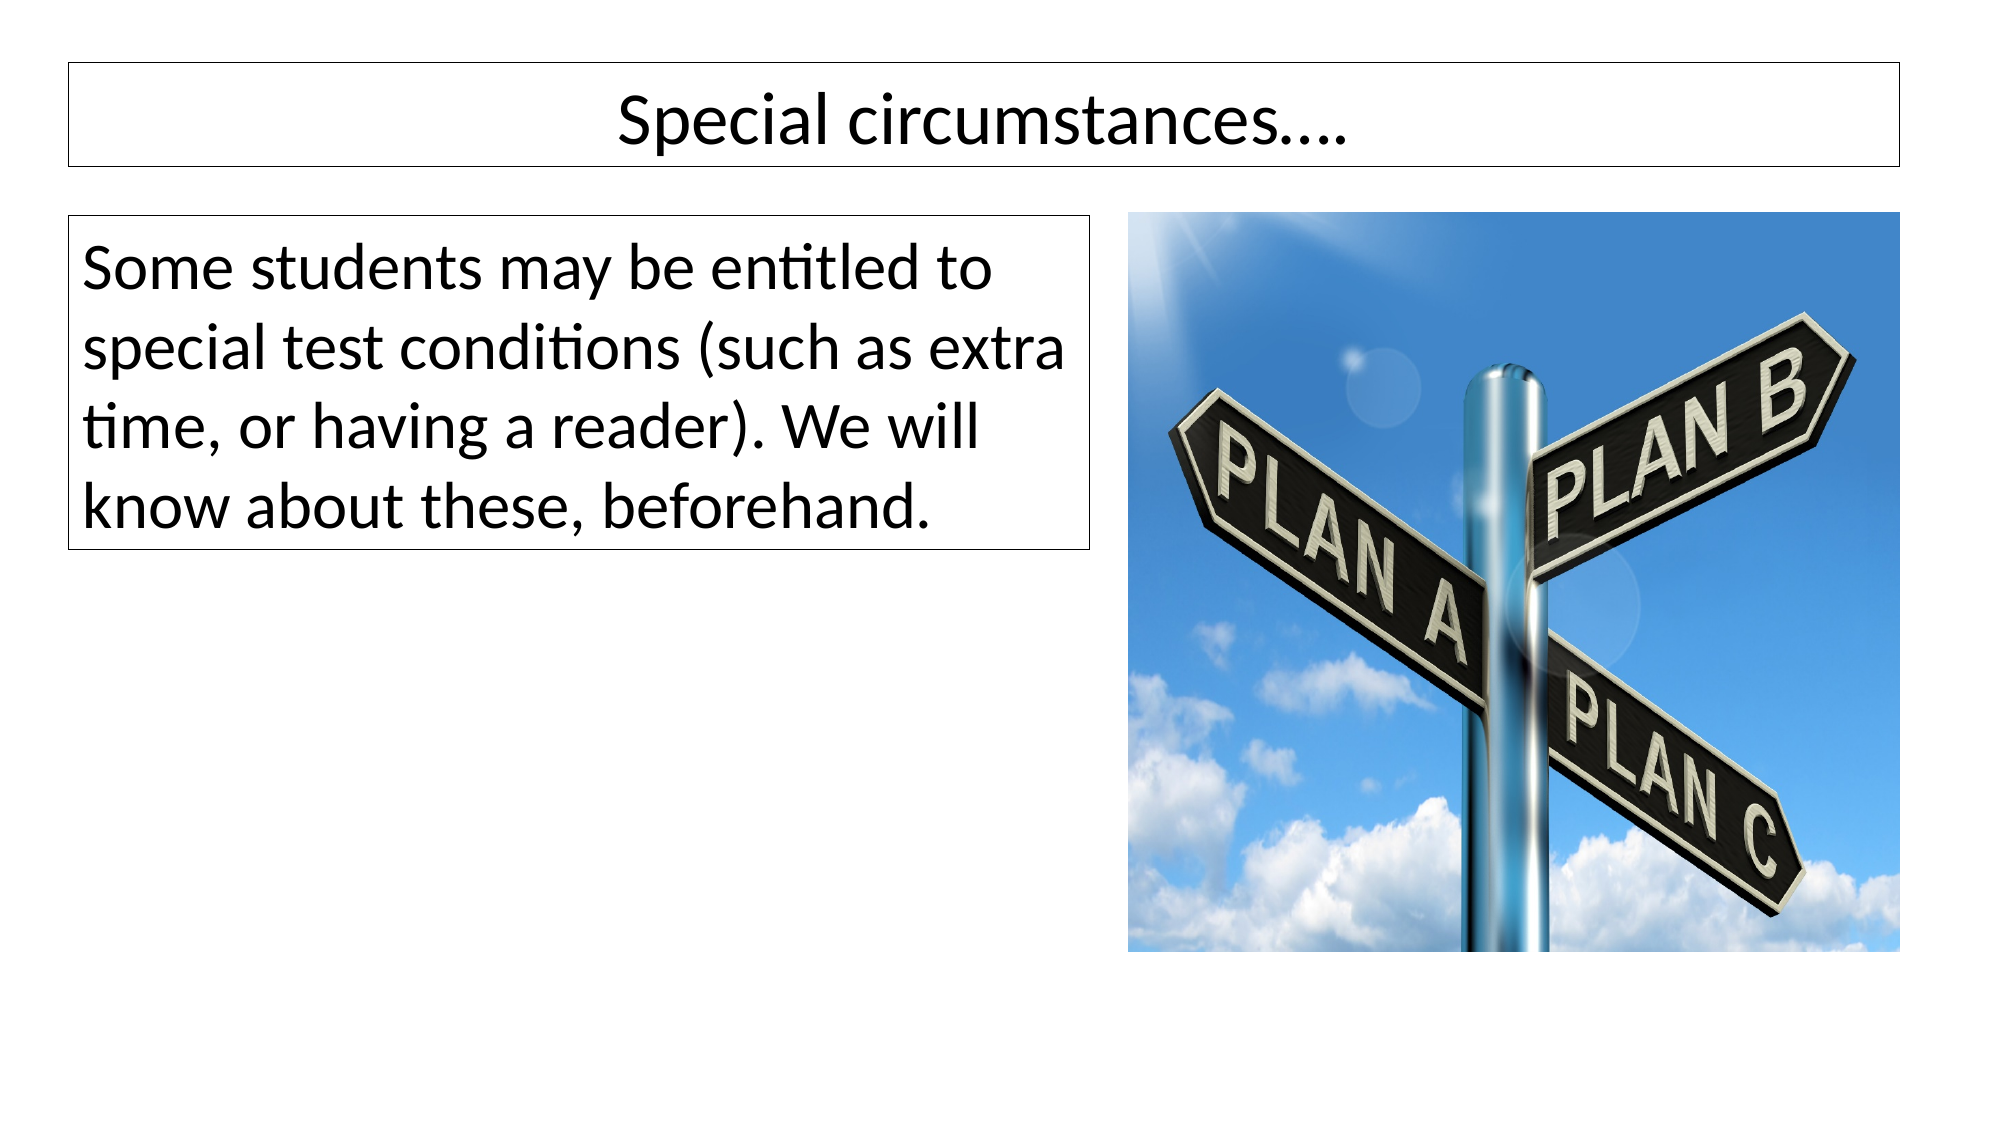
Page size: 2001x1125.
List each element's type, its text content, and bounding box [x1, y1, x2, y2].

picture [1128, 212, 1900, 952]
text_box Special circumstances…. [68, 62, 1900, 167]
text_box Some students may be entitled to special test conditions (such as extra time, or having a reader). We will know about these, beforehand. [68, 215, 1090, 550]
